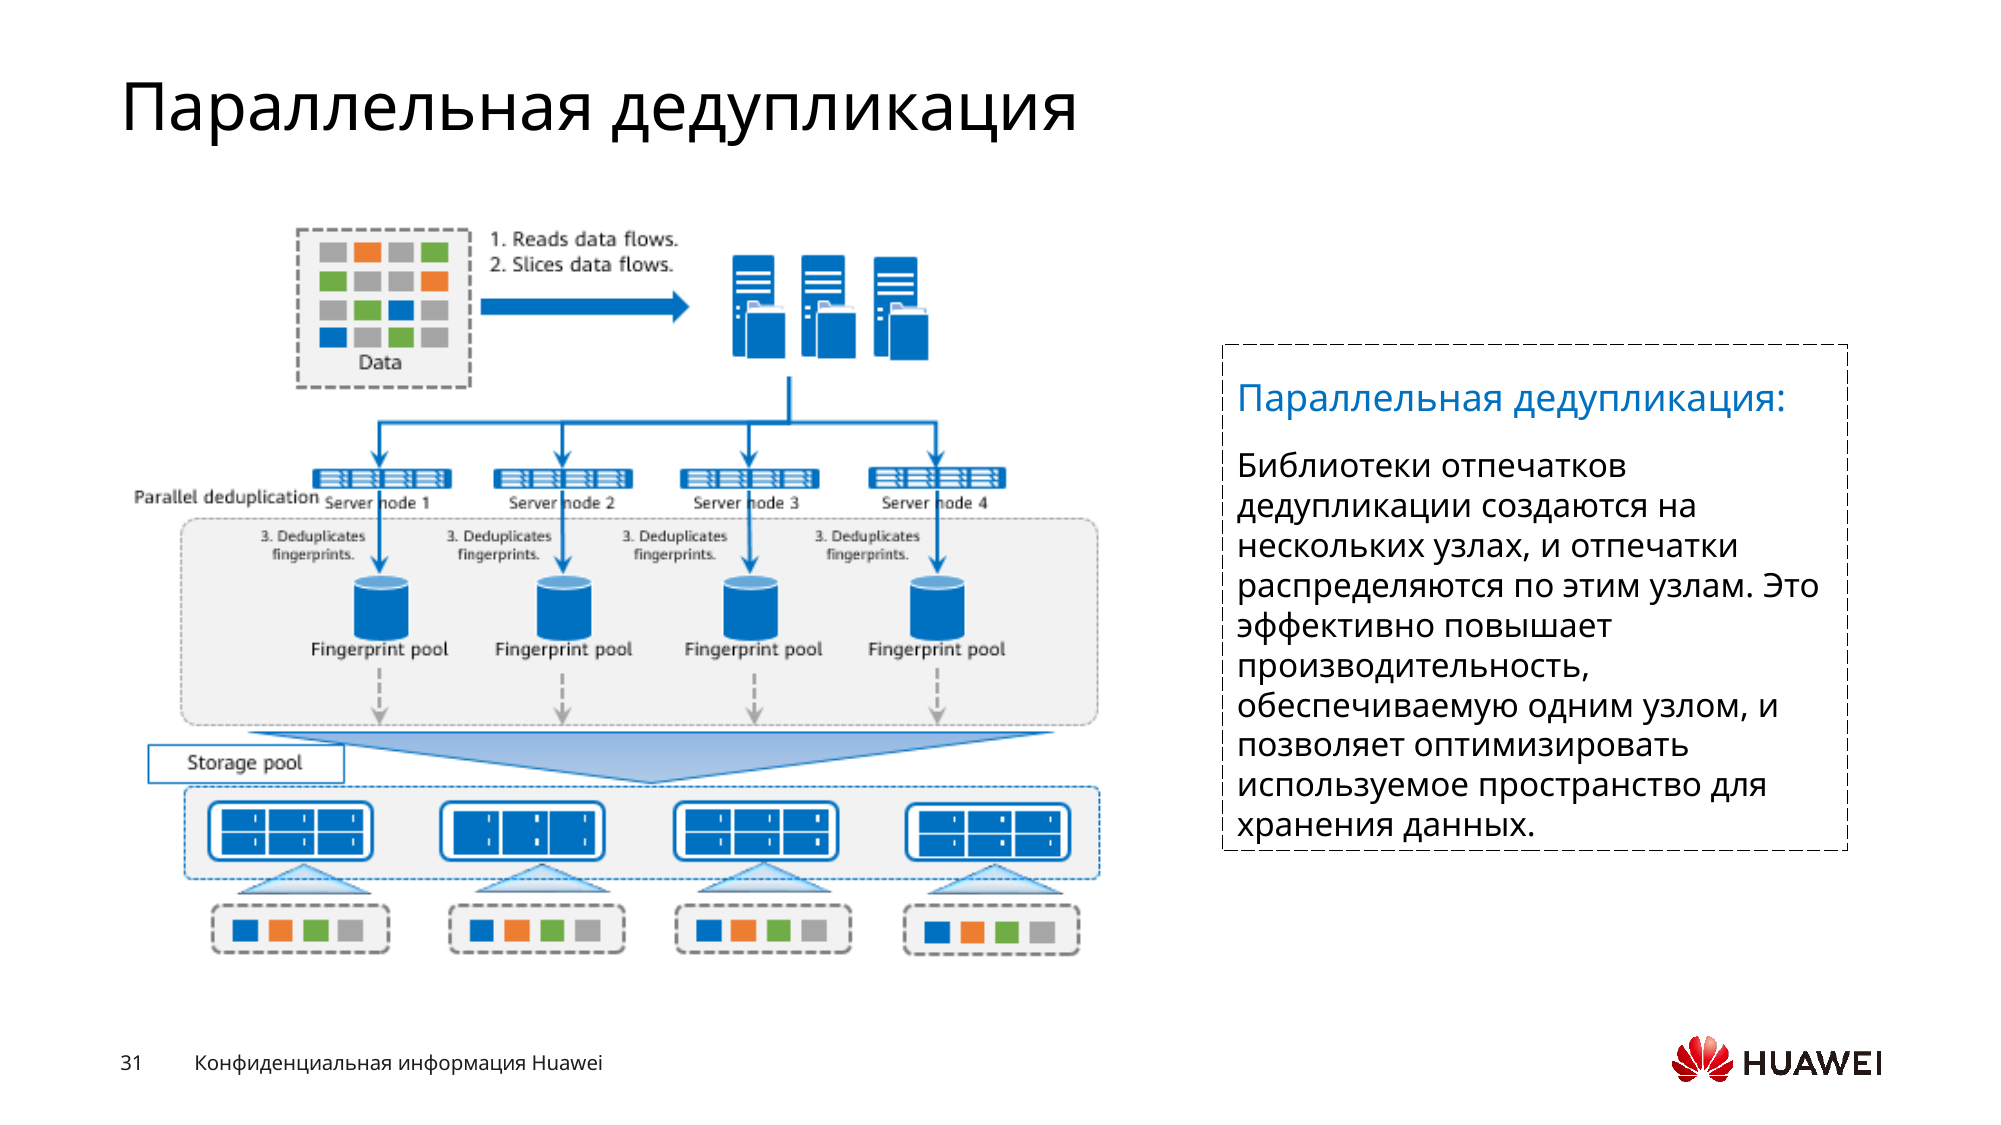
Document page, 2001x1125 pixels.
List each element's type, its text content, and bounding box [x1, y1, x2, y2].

picture [1672, 1036, 1881, 1082]
text_box Параллельная дедупликация: Библиотеки отпечатков дедупликации создаются на нескольких узлах, и отпечатки распределяются по этим узлам. Это эффективно повышает производительность, обеспечиваемую одним узлом, и позволяет оптимизировать используемое пространство для хранения данных. [1222, 344, 1848, 851]
title Параллельная дедупликация [120, 73, 1880, 155]
picture [119, 203, 1117, 980]
